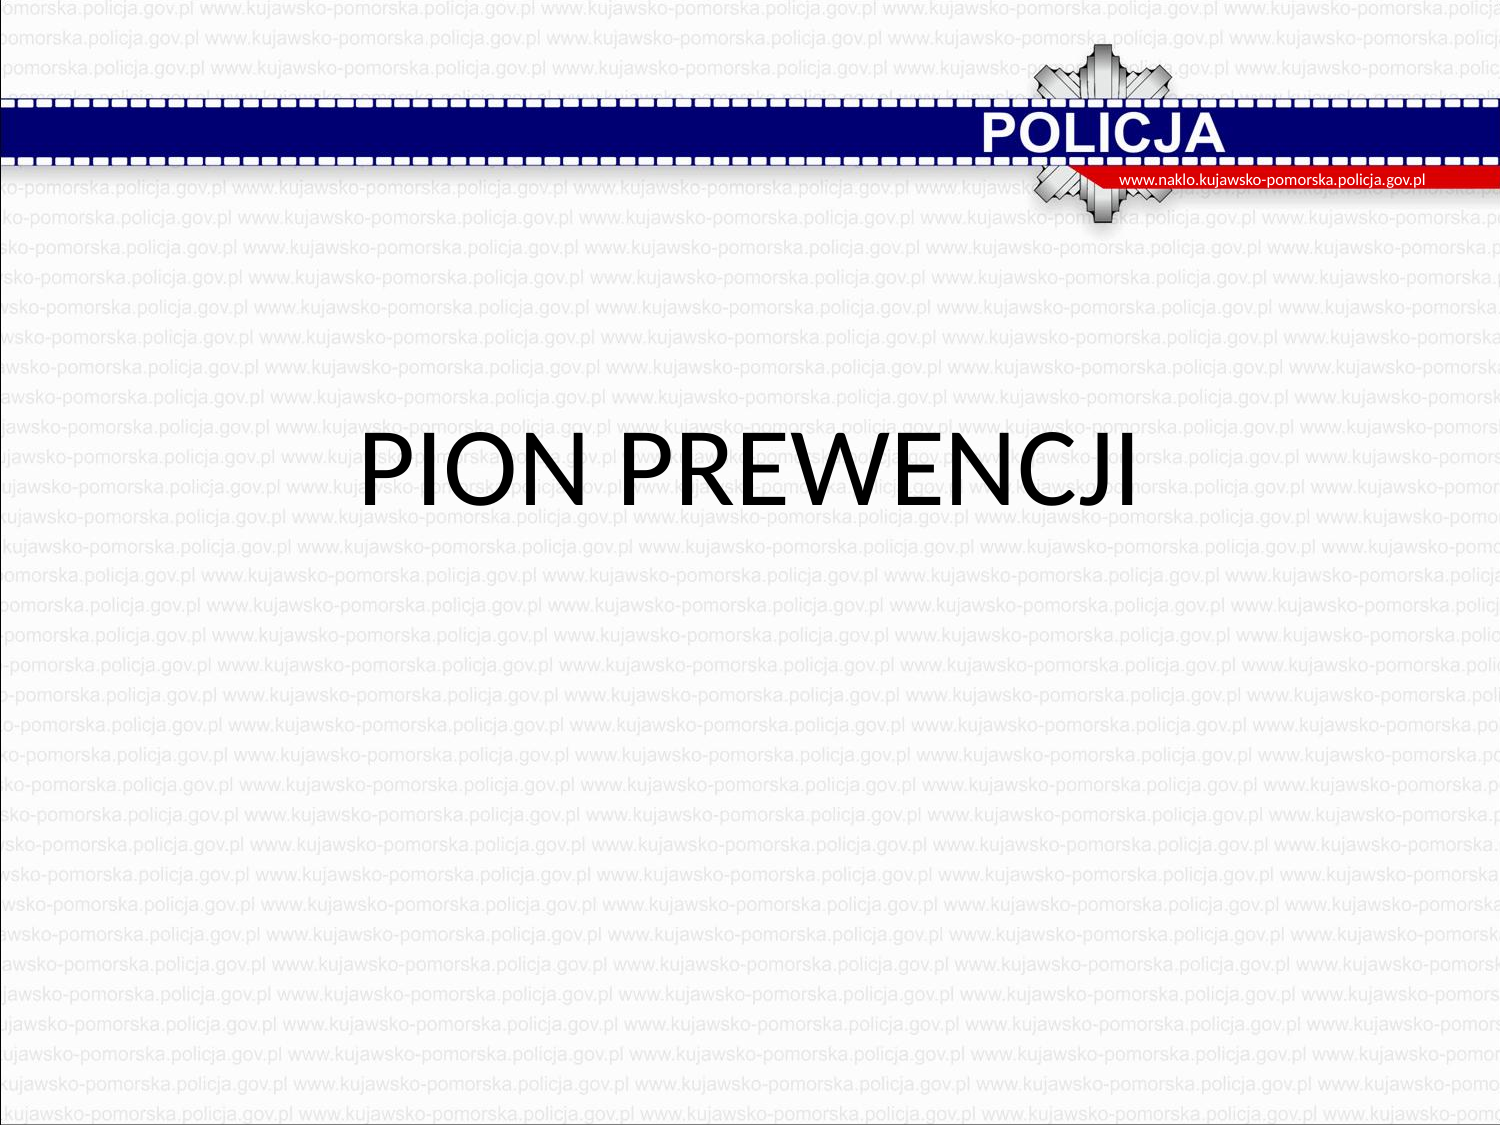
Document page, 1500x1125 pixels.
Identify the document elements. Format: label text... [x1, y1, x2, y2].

list PION PREWENCJI [75, 385, 1425, 1005]
text_box www.naklo.kujawsko-pomorska.policja.gov.pl [1104, 160, 1500, 196]
picture [0, 0, 1500, 1125]
